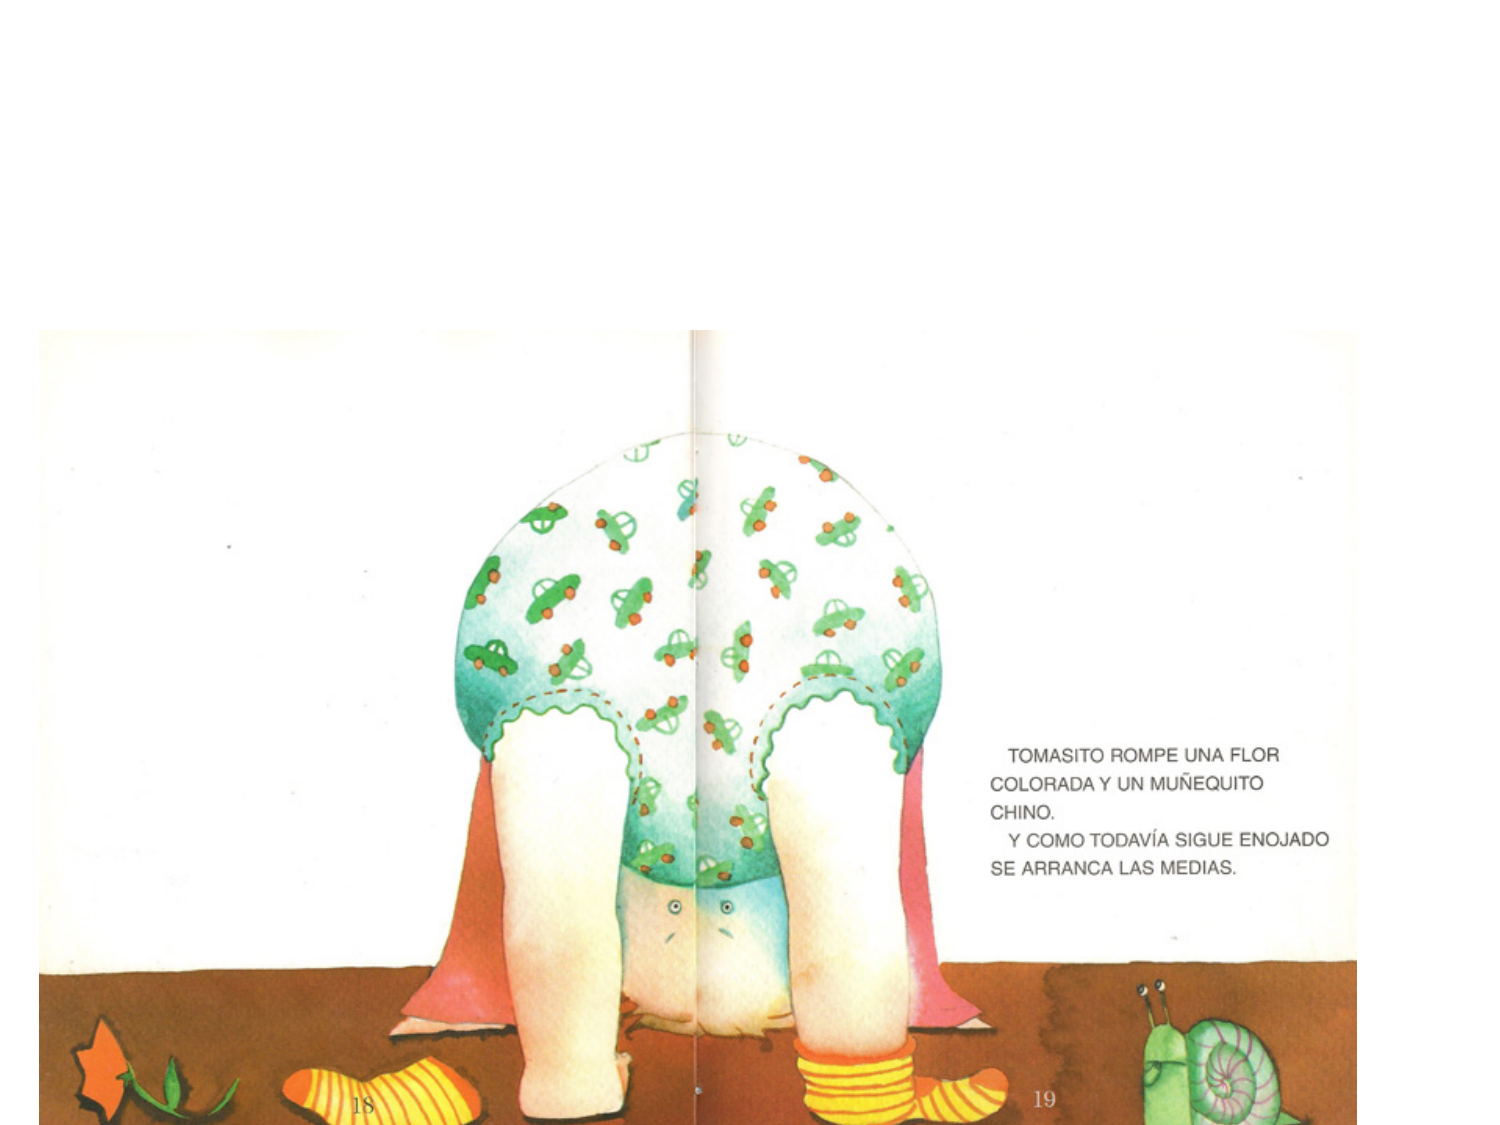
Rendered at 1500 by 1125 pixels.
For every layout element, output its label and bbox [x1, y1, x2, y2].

picture [39, 329, 1357, 1125]
